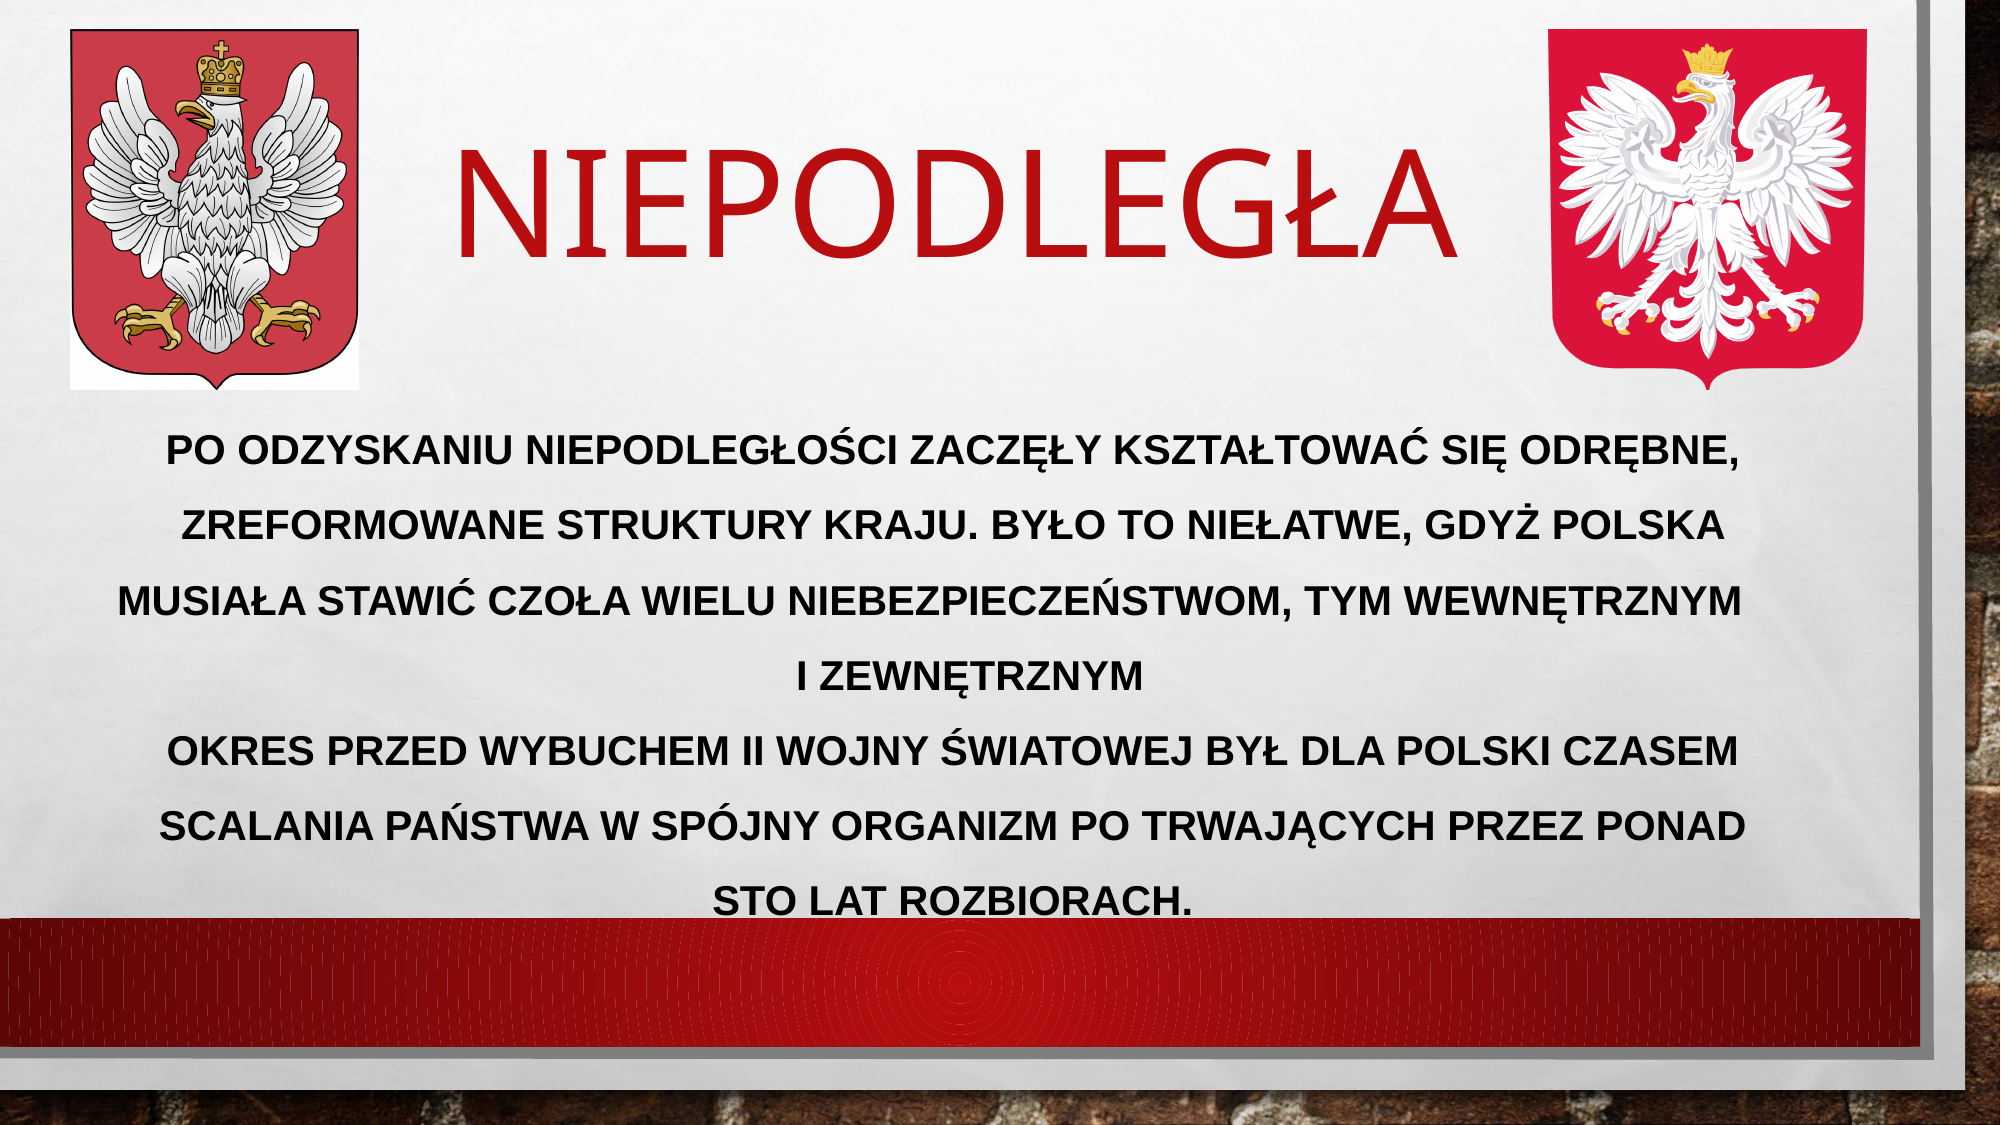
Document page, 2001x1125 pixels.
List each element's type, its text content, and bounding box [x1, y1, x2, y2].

title NIEPODLEGŁA [363, 114, 1542, 304]
list PO ODZYSKANIU NIEPODLEGŁOŚCI ZACZĘŁY KSZTAŁTOWAĆ SIĘ ODRĘBNE, ZREFORMOWANE STRUKTURY KRAJU. BYŁO TO NIEŁATWE, GDYŻ POLSKA MUSIAŁA STAWIĆ CZOŁA WIELU NIEBEZPIECZEŃSTWOM, TYM WEWNĘTRZNYM I ZEWNĘTRZNYM OKRES PRZED WYBUCHEM II WOJNY ŚWIATOWEJ BYŁ DLA POLSKI CZASEM SCALANIA PAŃSTWA W SPÓJNY ORGANIZM PO TRWAJĄCYCH PRZEZ PONAD STO LAT ROZBIORACH. [100, 389, 1806, 933]
picture [0, 0, 2001, 1125]
picture [0, 0, 1919, 918]
